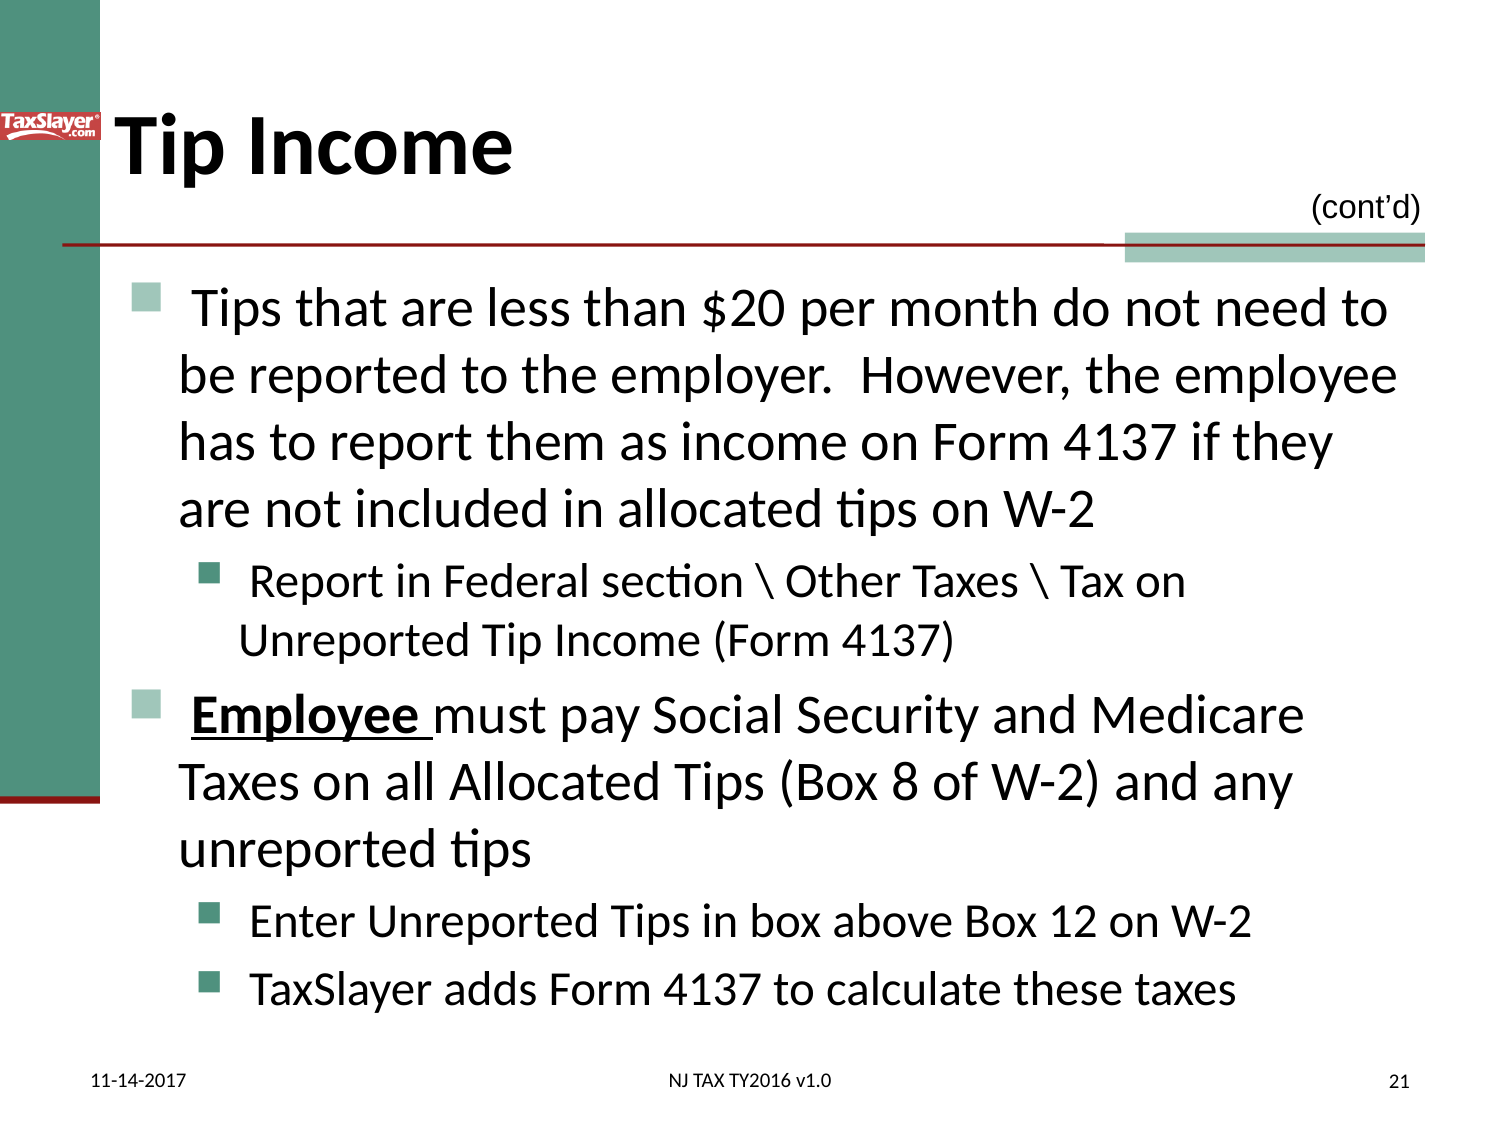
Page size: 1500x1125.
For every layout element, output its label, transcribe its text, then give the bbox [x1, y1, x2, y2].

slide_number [74, 1049, 401, 1100]
picture [0, 112, 101, 140]
title Tip Income [99, 45, 1425, 234]
text_box (cont’d) [1295, 177, 1437, 233]
list Tips that are less than $20 per month do not need to be reported to the employer. However, the employee has to report them as income on Form 4137 if they are not included in allocated tips on W-2 Report in Federal section \ Other Taxes \ Tax on Unreported Tip Income (Form 4137) Employee must pay Social Security and Medicare Taxes on all Allocated Tips (Box 8 of W-2) and any unreported tips Enter Unreported Tips in box above Box 12 on W-2 TaxSlayer adds Form 4137 to calculate these taxes [112, 262, 1425, 1038]
slide_number 21 [1112, 1049, 1426, 1101]
footer NJ TAX TY2016 v1.0 [496, 1050, 1004, 1100]
